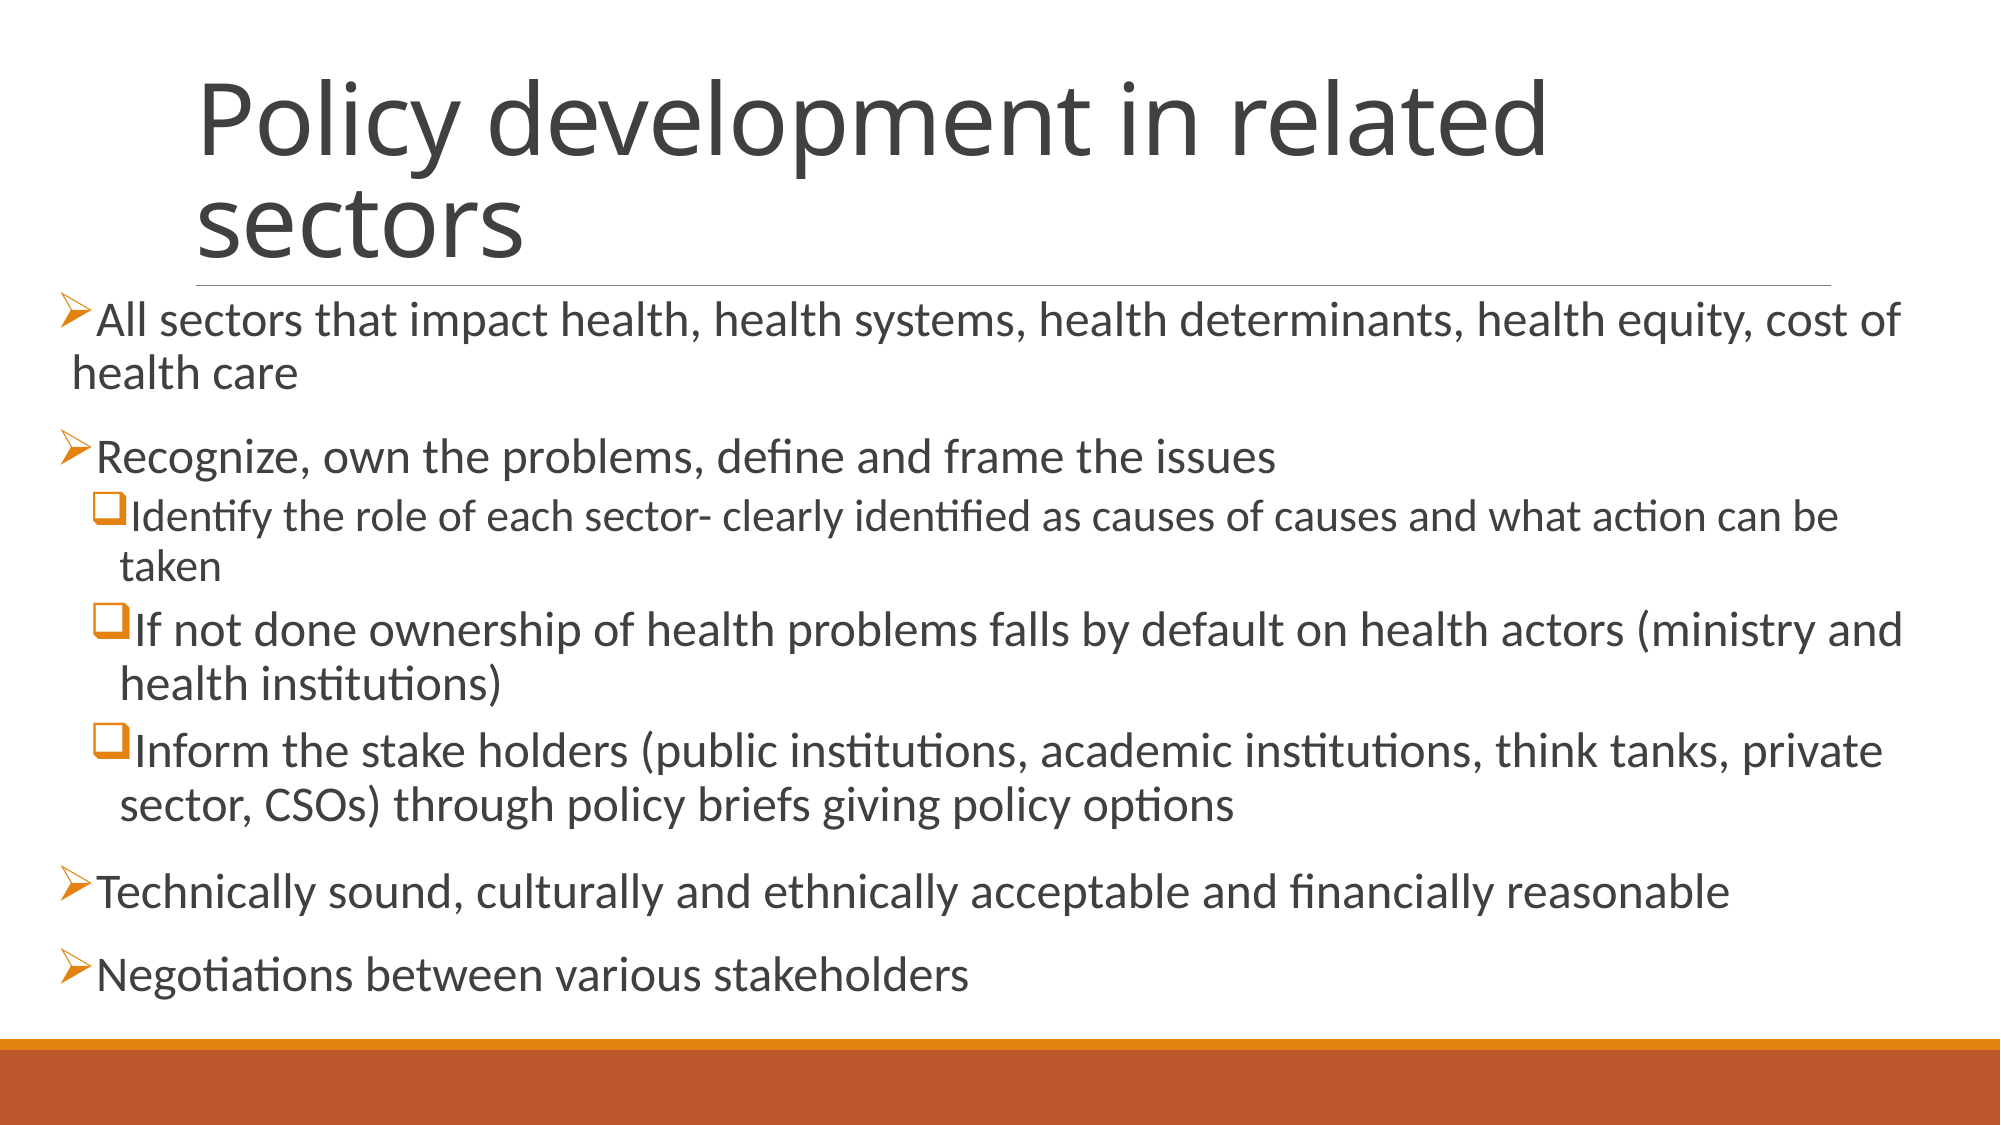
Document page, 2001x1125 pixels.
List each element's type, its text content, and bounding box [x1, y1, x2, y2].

list All sectors that impact health, health systems, health determinants, health equity, cost of health care Recognize, own the problems, define and frame the issues Identify the role of each sector- clearly identified as causes of causes and what action can be taken If not done ownership of health problems falls by default on health actors (ministry and health institutions) Inform the stake holders (public institutions, academic institutions, think tanks, private sector, CSOs) through policy briefs giving policy options Technically sound, culturally and ethnically acceptable and financially reasonable Negotiations between various stakeholders [56, 285, 1948, 963]
title Policy development in related sectors [180, 47, 1830, 285]
